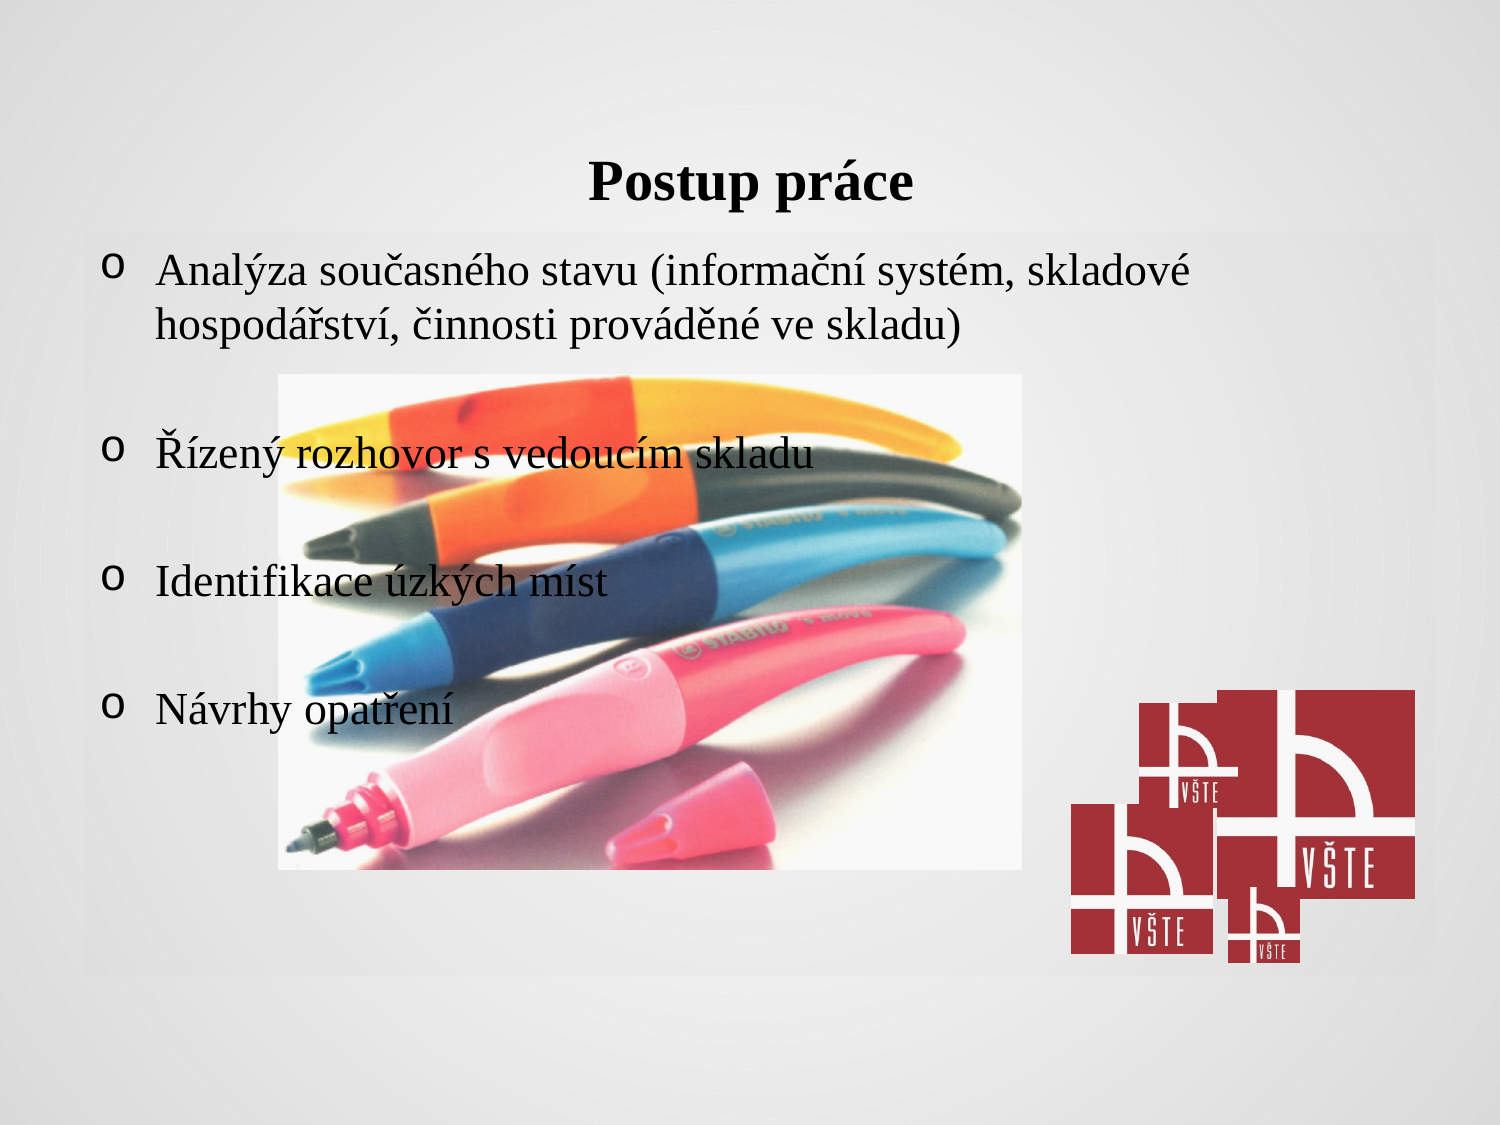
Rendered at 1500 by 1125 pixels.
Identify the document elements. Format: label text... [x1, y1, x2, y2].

title Postup práce [76, 19, 1427, 220]
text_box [1071, 689, 1415, 963]
list Analýza současného stavu (informační systém, skladové hospodářství, činnosti prováděné ve skladu) Řízený rozhovor s vedoucím skladu Identifikace úzkých míst Návrhy opatření [84, 231, 1435, 976]
picture [277, 373, 1022, 870]
